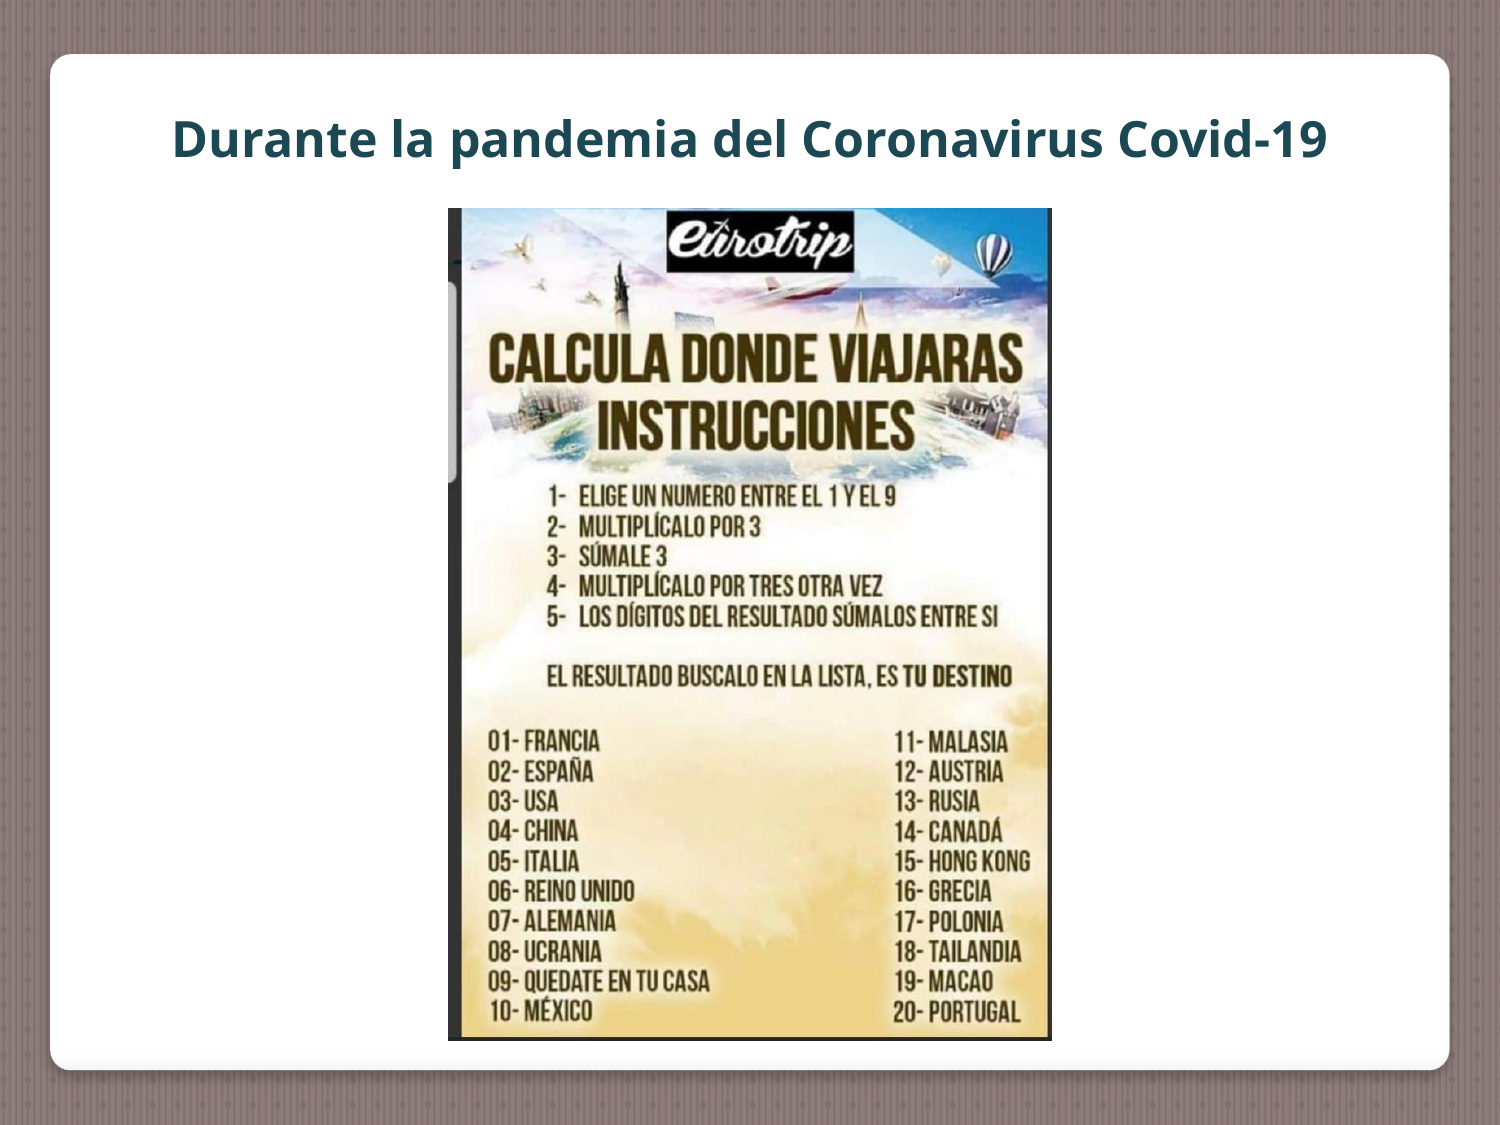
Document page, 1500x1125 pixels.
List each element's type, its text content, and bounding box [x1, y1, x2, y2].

picture [448, 207, 1052, 1041]
text_box Durante la pandemia del Coronavirus Covid-19 [58, 99, 1442, 175]
